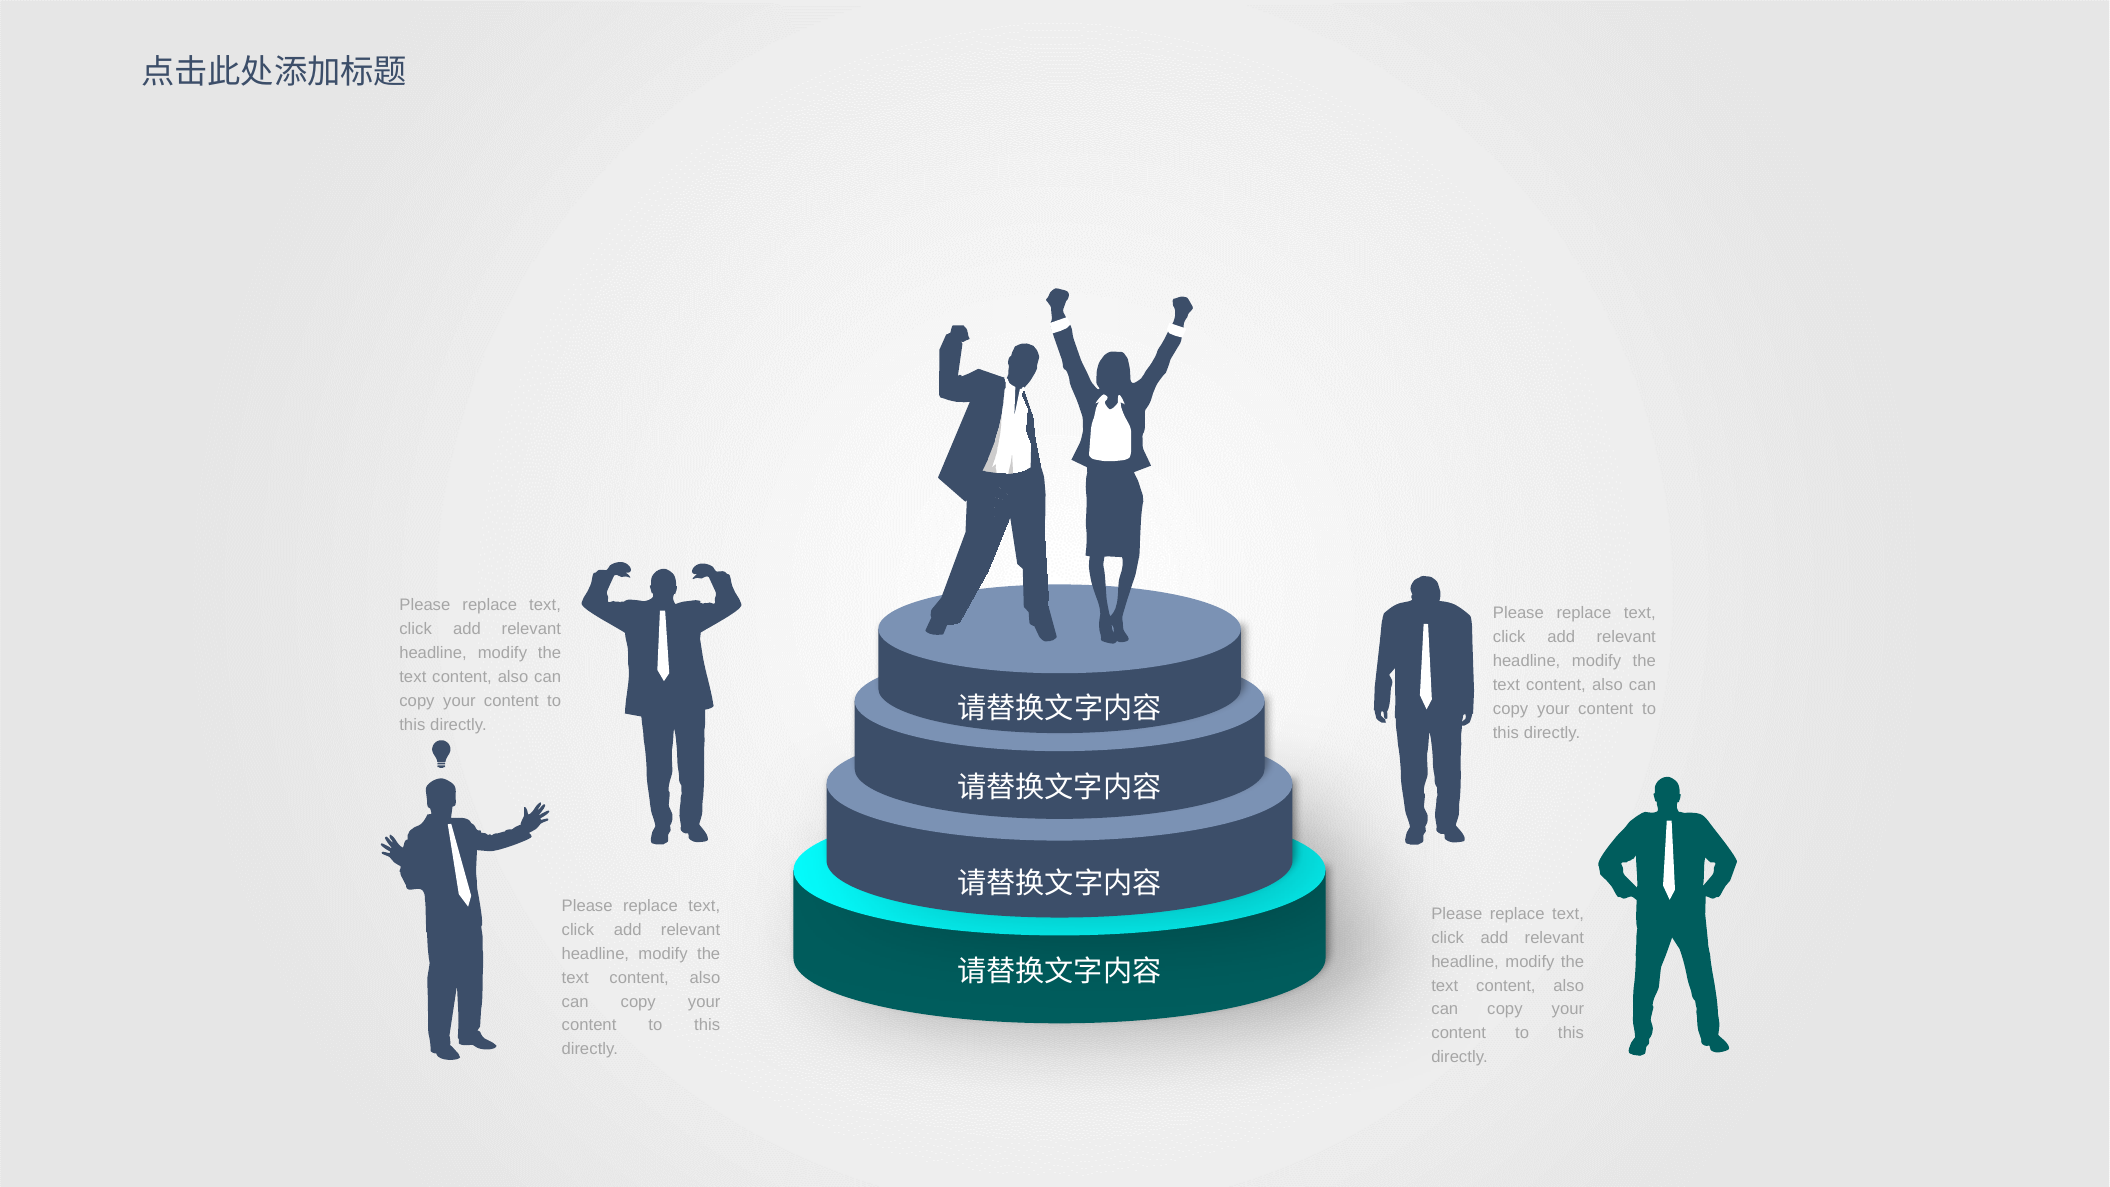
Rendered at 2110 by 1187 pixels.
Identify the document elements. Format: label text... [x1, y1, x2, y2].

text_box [581, 562, 742, 845]
text_box Please replace text, click add relevant headline, modify the text content, also can copy your content to this directly. [1492, 598, 1657, 742]
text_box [380, 740, 550, 1060]
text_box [1373, 575, 1475, 845]
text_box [1598, 776, 1737, 1056]
picture [0, 0, 2110, 1187]
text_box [926, 288, 1193, 644]
text_box Please replace text, click add relevant headline, modify the text content, also can copy your content to this directly. [399, 590, 562, 734]
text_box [793, 805, 1326, 1024]
text_box 点击此处添加标题 [126, 42, 437, 102]
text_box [826, 726, 1293, 918]
text_box Please replace text, click add relevant headline, modify the text content, also can copy your content to this directly. [561, 890, 721, 1059]
text_box Please replace text, click add relevant headline, modify the text content, also can copy your content to this directly. [1431, 898, 1585, 1067]
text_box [878, 584, 1241, 734]
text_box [854, 650, 1265, 819]
